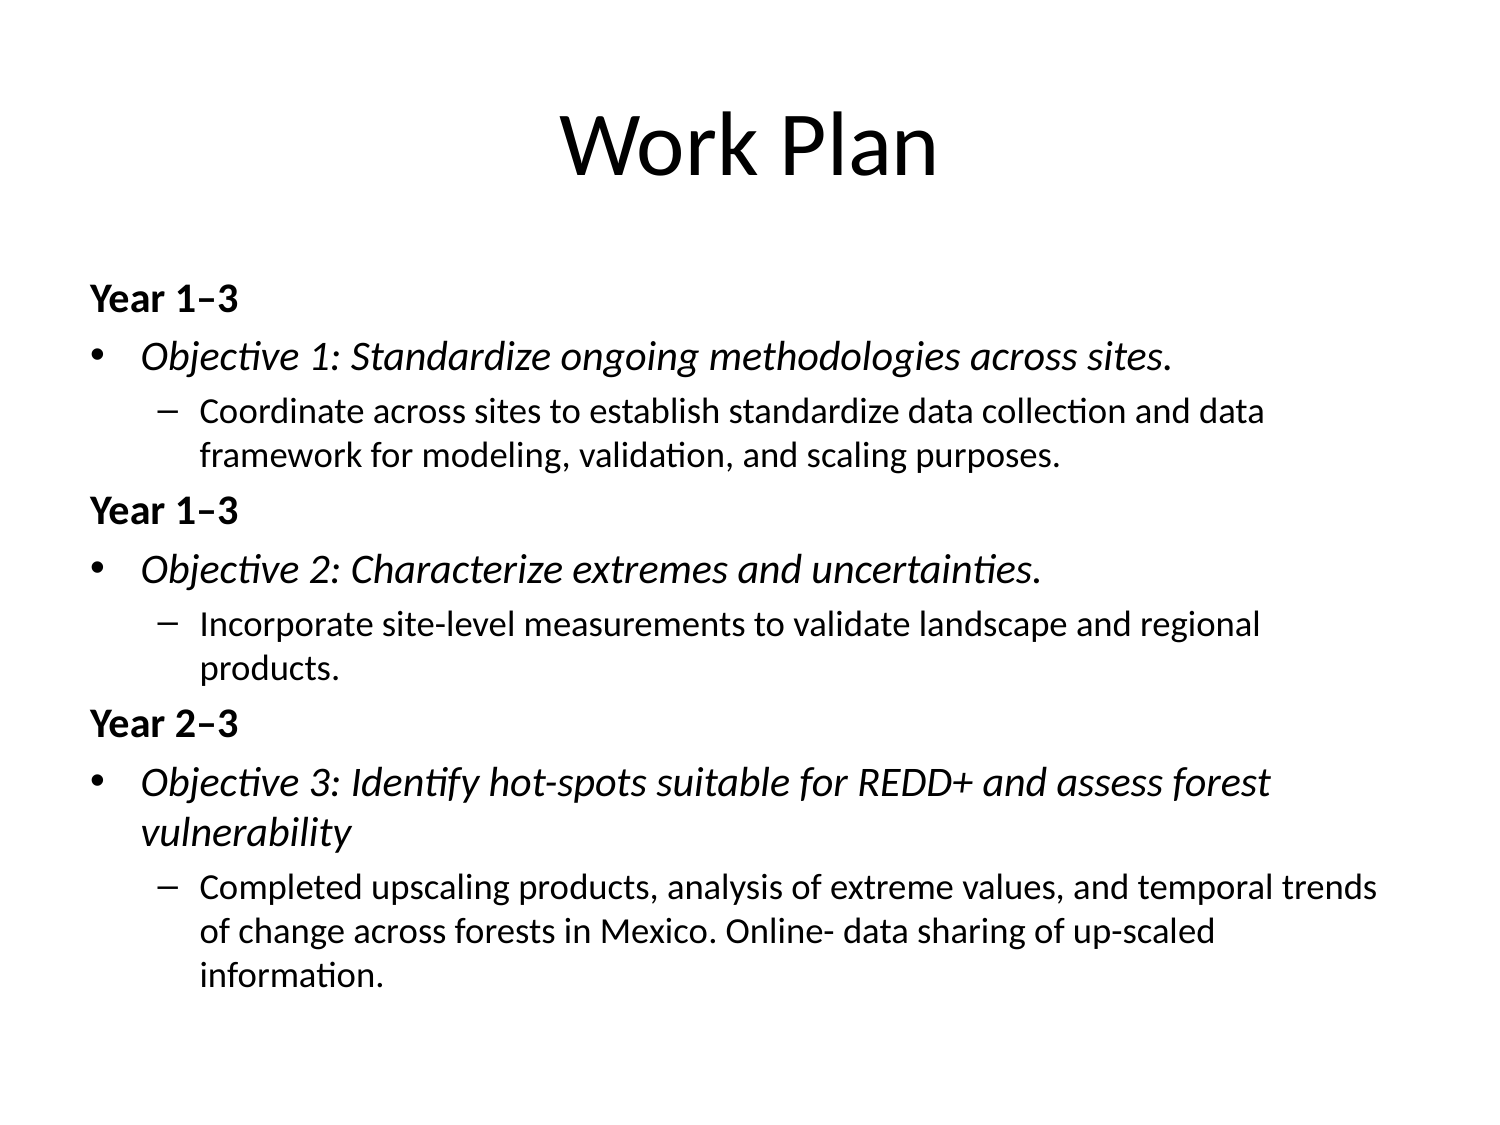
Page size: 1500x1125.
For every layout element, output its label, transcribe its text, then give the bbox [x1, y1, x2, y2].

list Year 1–3 Objective 1: Standardize ongoing methodologies across sites. Coordinate across sites to establish standardize data collection and data framework for modeling, validation, and scaling purposes. Year 1–3 Objective 2: Characterize extremes and uncertainties. Incorporate site-level measurements to validate landscape and regional products. Year 2–3 Objective 3: Identify hot-spots suitable for REDD+ and assess forest vulnerability Completed upscaling products, analysis of extreme values, and temporal trends of change across forests in Mexico. Online- data sharing of up-scaled information. [75, 262, 1425, 1005]
title Work Plan [75, 45, 1425, 233]
